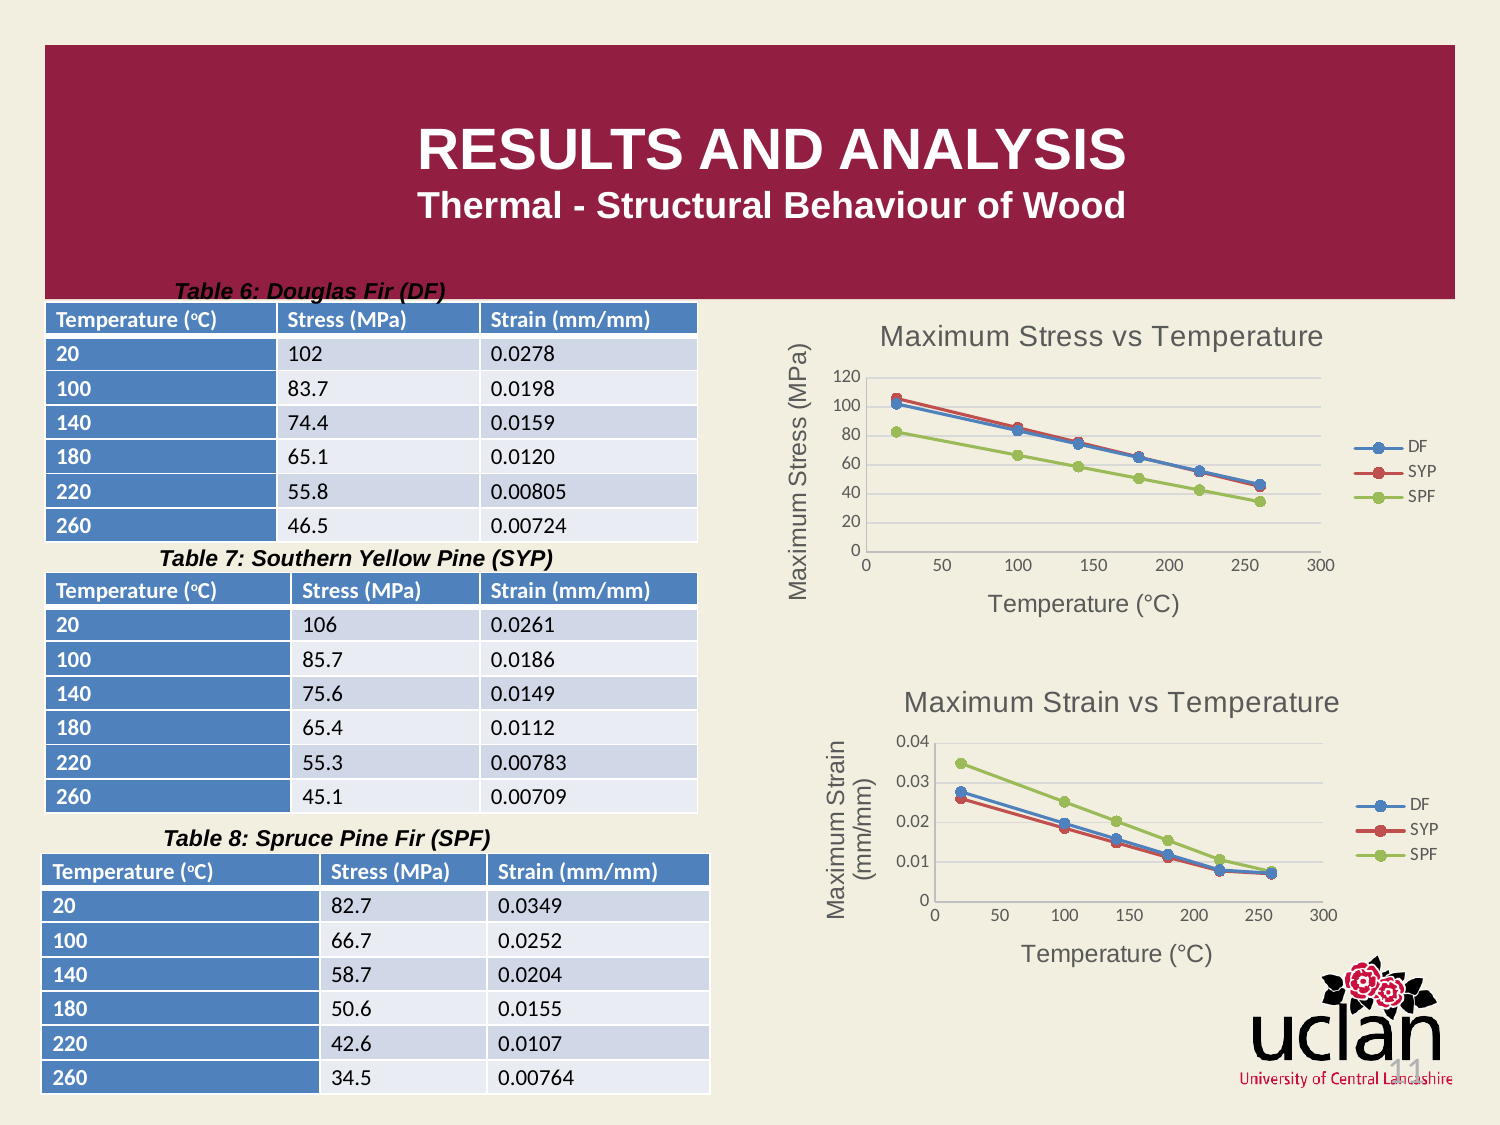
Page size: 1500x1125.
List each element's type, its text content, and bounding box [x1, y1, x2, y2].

table_cell 66.7 [321, 912, 486, 939]
table_cell 0.0159 [481, 389, 697, 416]
table_cell 55.8 [278, 446, 479, 473]
picture [1425, 1071, 1453, 1088]
text_box Table 6: Douglas Fir (DF) [45, 262, 575, 312]
table_cell 65.1 [278, 418, 479, 445]
table_cell 0.0155 [488, 969, 709, 996]
table_cell 0.0120 [481, 418, 697, 445]
table_cell 102 [278, 333, 479, 358]
table_cell 0.0186 [481, 642, 697, 675]
table_header Temperature (oC) [46, 578, 290, 604]
table_cell 100 [46, 642, 290, 675]
table_cell 65.4 [292, 711, 479, 744]
table_header Temperature (oC) [46, 312, 276, 328]
table_cell 140 [42, 941, 319, 968]
table_cell 106 [292, 610, 479, 640]
table_cell 50.6 [321, 969, 486, 996]
table_header Stress (MPa) [278, 312, 479, 328]
chart [787, 661, 1458, 1001]
table_cell 140 [46, 677, 290, 709]
table_cell 75.6 [292, 677, 479, 709]
table_cell 20 [46, 610, 290, 640]
table_cell 0.00805 [481, 446, 697, 473]
table_cell 0.0149 [481, 677, 697, 709]
table_header Temperature (oC) [42, 854, 319, 880]
table_cell 100 [46, 360, 276, 387]
table_cell 0.0112 [481, 711, 697, 744]
table_cell 220 [42, 998, 319, 1025]
table_cell 180 [46, 711, 290, 744]
table_cell 0.0204 [488, 941, 709, 968]
table_cell 0.0278 [481, 333, 697, 358]
table_cell 220 [46, 446, 276, 473]
table_cell 0.0349 [488, 885, 709, 910]
text_box Table 8: Spruce Pine Fir (SPF) [44, 809, 610, 859]
table_cell 0.00764 [488, 1027, 709, 1054]
table_cell 180 [42, 969, 319, 996]
table_cell 34.5 [321, 1027, 486, 1054]
table_cell 20 [46, 333, 276, 358]
table_cell 42.6 [321, 998, 486, 1025]
table_cell 260 [46, 780, 290, 809]
table_cell 0.00709 [481, 780, 697, 812]
text_box Table 7: Southern Yellow Pine (SYP) [41, 528, 672, 578]
title RESULTS AND ANALYSIS Thermal - Structural Behaviour of Wood [45, 45, 1455, 300]
table_cell 0.0252 [488, 912, 709, 939]
table_cell 85.7 [292, 642, 479, 675]
table_cell 45.1 [292, 780, 479, 809]
table_cell 46.5 [278, 475, 479, 502]
table_cell 55.3 [292, 745, 479, 778]
table_cell 74.4 [278, 389, 479, 416]
table_cell 180 [46, 418, 276, 445]
table_cell 58.7 [321, 941, 486, 968]
table_header Strain (mm/mm) [488, 854, 709, 880]
table_header Strain (mm/mm) [481, 573, 697, 604]
slide_number 11 [1080, 1046, 1425, 1103]
table_cell 83.7 [278, 360, 479, 387]
table_cell 0.0107 [488, 998, 709, 1025]
table_cell 82.7 [321, 885, 486, 910]
table_cell 100 [42, 912, 319, 939]
table_header Stress (MPa) [321, 859, 486, 880]
table_cell 0.00724 [481, 475, 697, 502]
table_cell 20 [42, 885, 319, 910]
table_header Stress (MPa) [292, 578, 479, 604]
table_cell 260 [42, 1027, 319, 1054]
table_cell 0.00783 [481, 745, 697, 778]
table_header Strain (mm/mm) [481, 303, 697, 328]
table_cell 260 [46, 475, 276, 502]
table_cell 0.0261 [481, 610, 697, 640]
table_cell 0.0198 [481, 360, 697, 387]
table_cell 220 [46, 745, 290, 778]
chart [749, 295, 1456, 651]
picture [1253, 1001, 1440, 1061]
table_cell 140 [46, 389, 276, 416]
